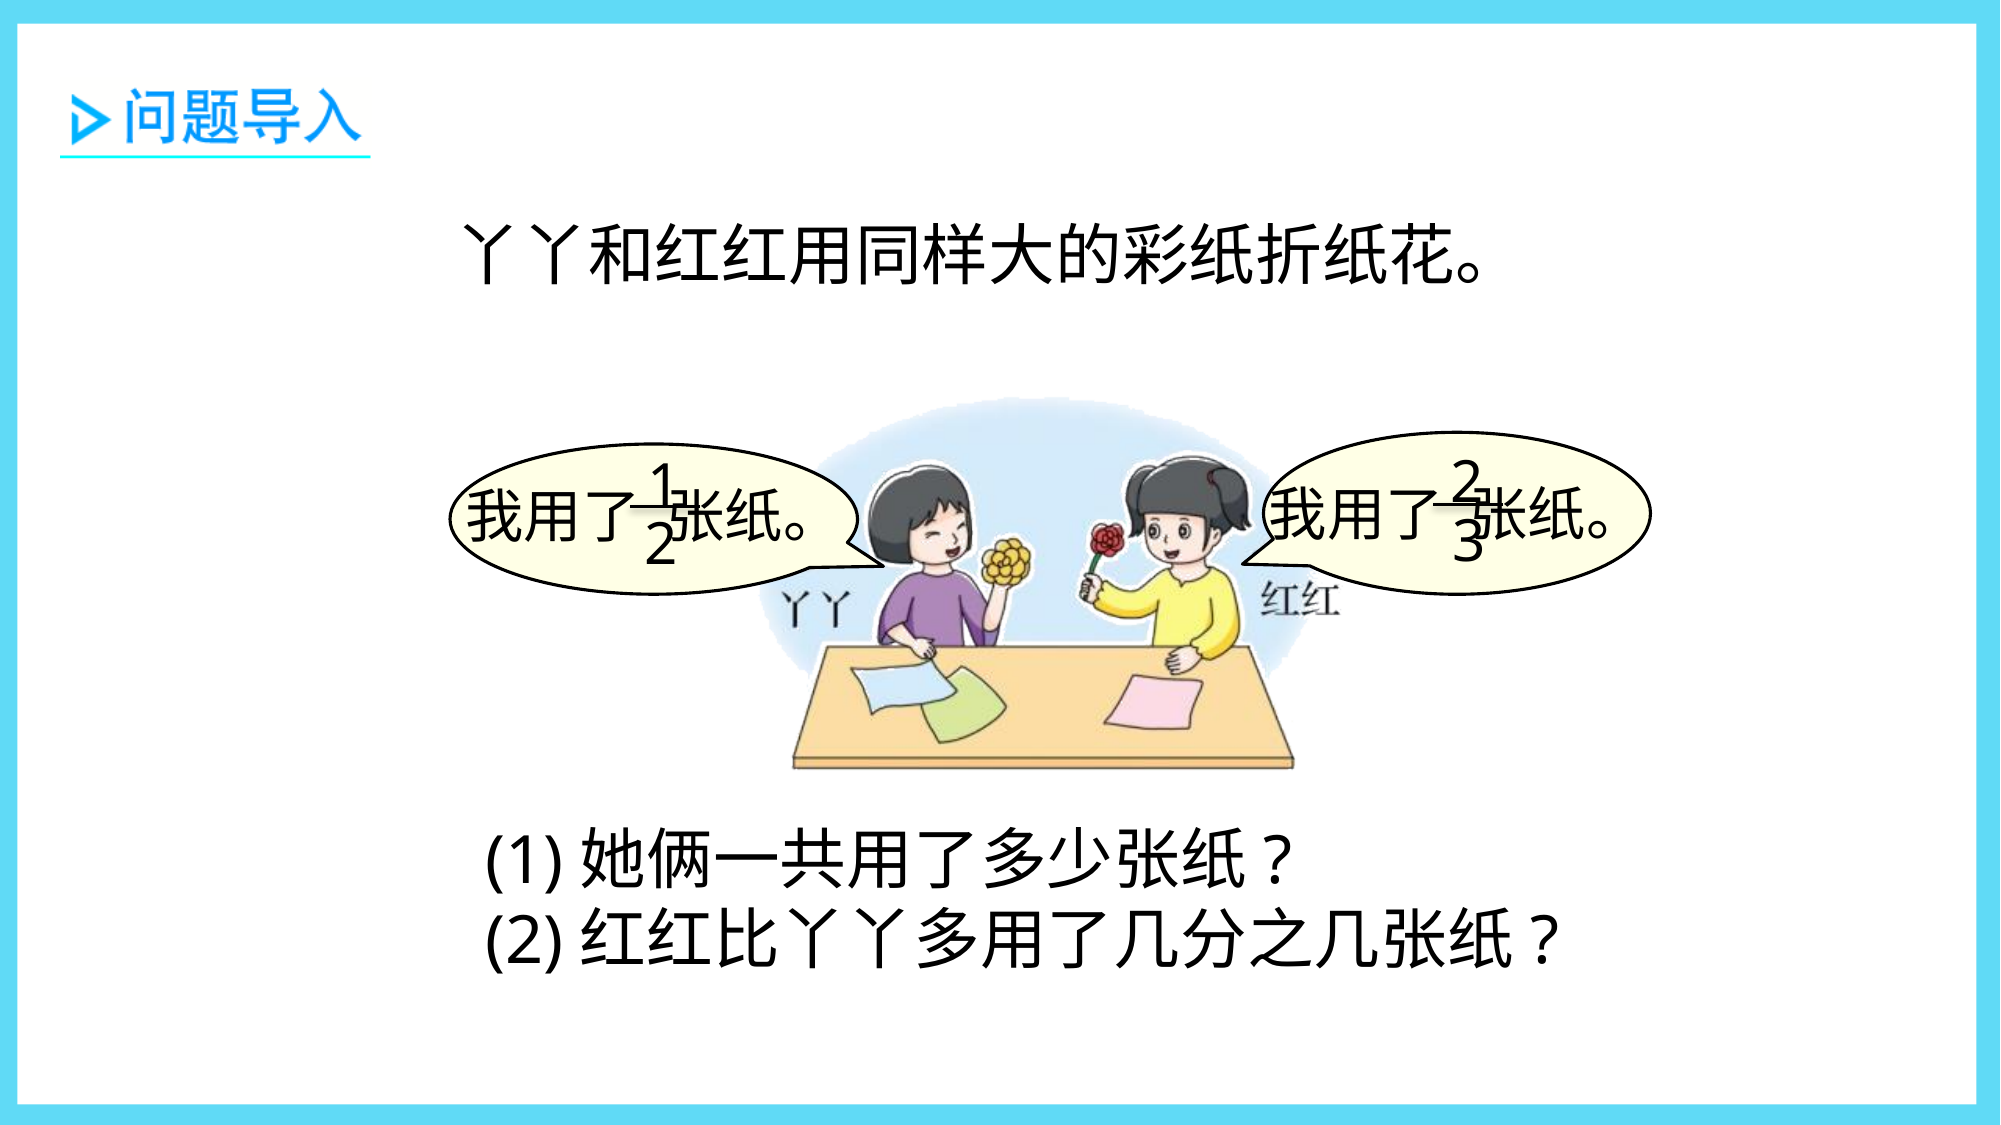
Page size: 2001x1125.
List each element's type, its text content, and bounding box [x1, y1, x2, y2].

text_box [0, 0, 20, 1102]
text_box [450, 439, 1032, 585]
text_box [1253, 436, 1836, 582]
picture [519, 369, 1592, 785]
text_box [20, 0, 1974, 26]
picture [59, 77, 372, 170]
text_box [1974, 0, 2000, 1102]
text_box [0, 1102, 2000, 1125]
text_box 丫丫和红红用同样大的彩纸折纸花。 [440, 205, 1560, 300]
text_box (1)她俩一共用了多少张纸? (2)红红比丫丫多用了几分之几张纸? [470, 809, 1641, 984]
